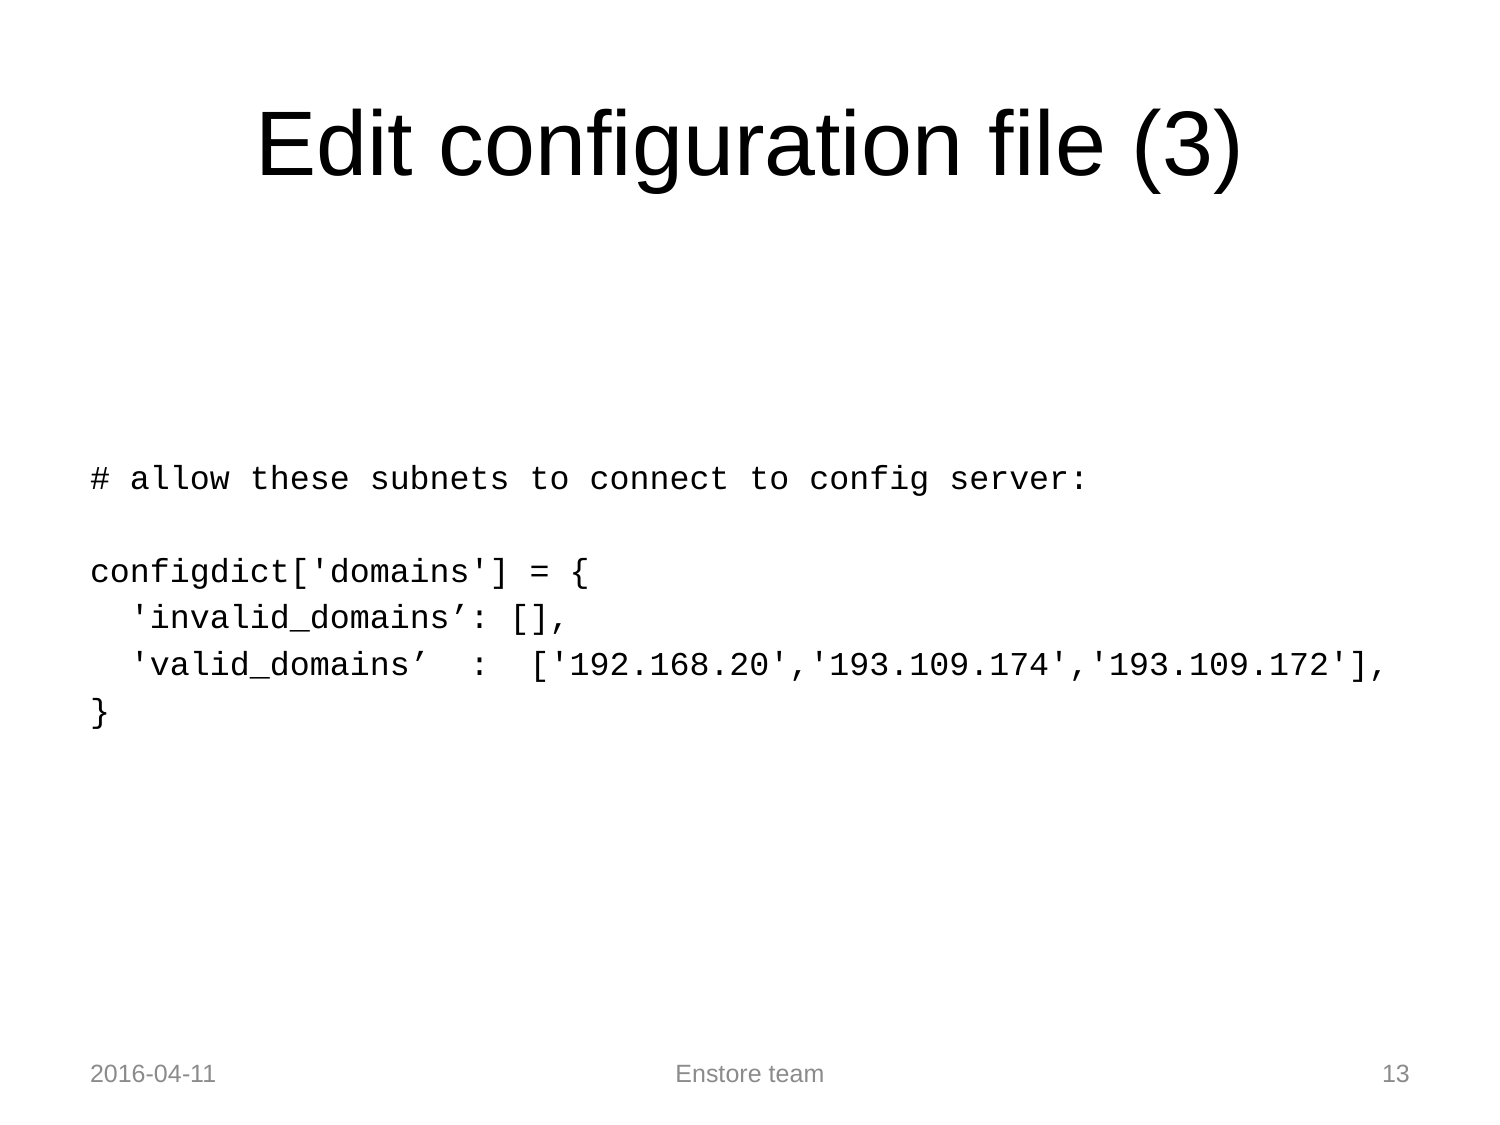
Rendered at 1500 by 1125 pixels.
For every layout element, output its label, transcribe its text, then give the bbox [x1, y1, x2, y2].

footer Enstore team [512, 1042, 988, 1103]
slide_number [75, 1042, 425, 1103]
title Edit configuration file (3) [75, 45, 1425, 233]
list # allow these subnets to connect to config server: configdict['domains'] = { 'invalid_domains’: [], 'valid_domains’ : ['192.168.20','193.109.174','193.109.172'], } [75, 262, 1425, 1005]
slide_number 13 [1074, 1042, 1425, 1103]
